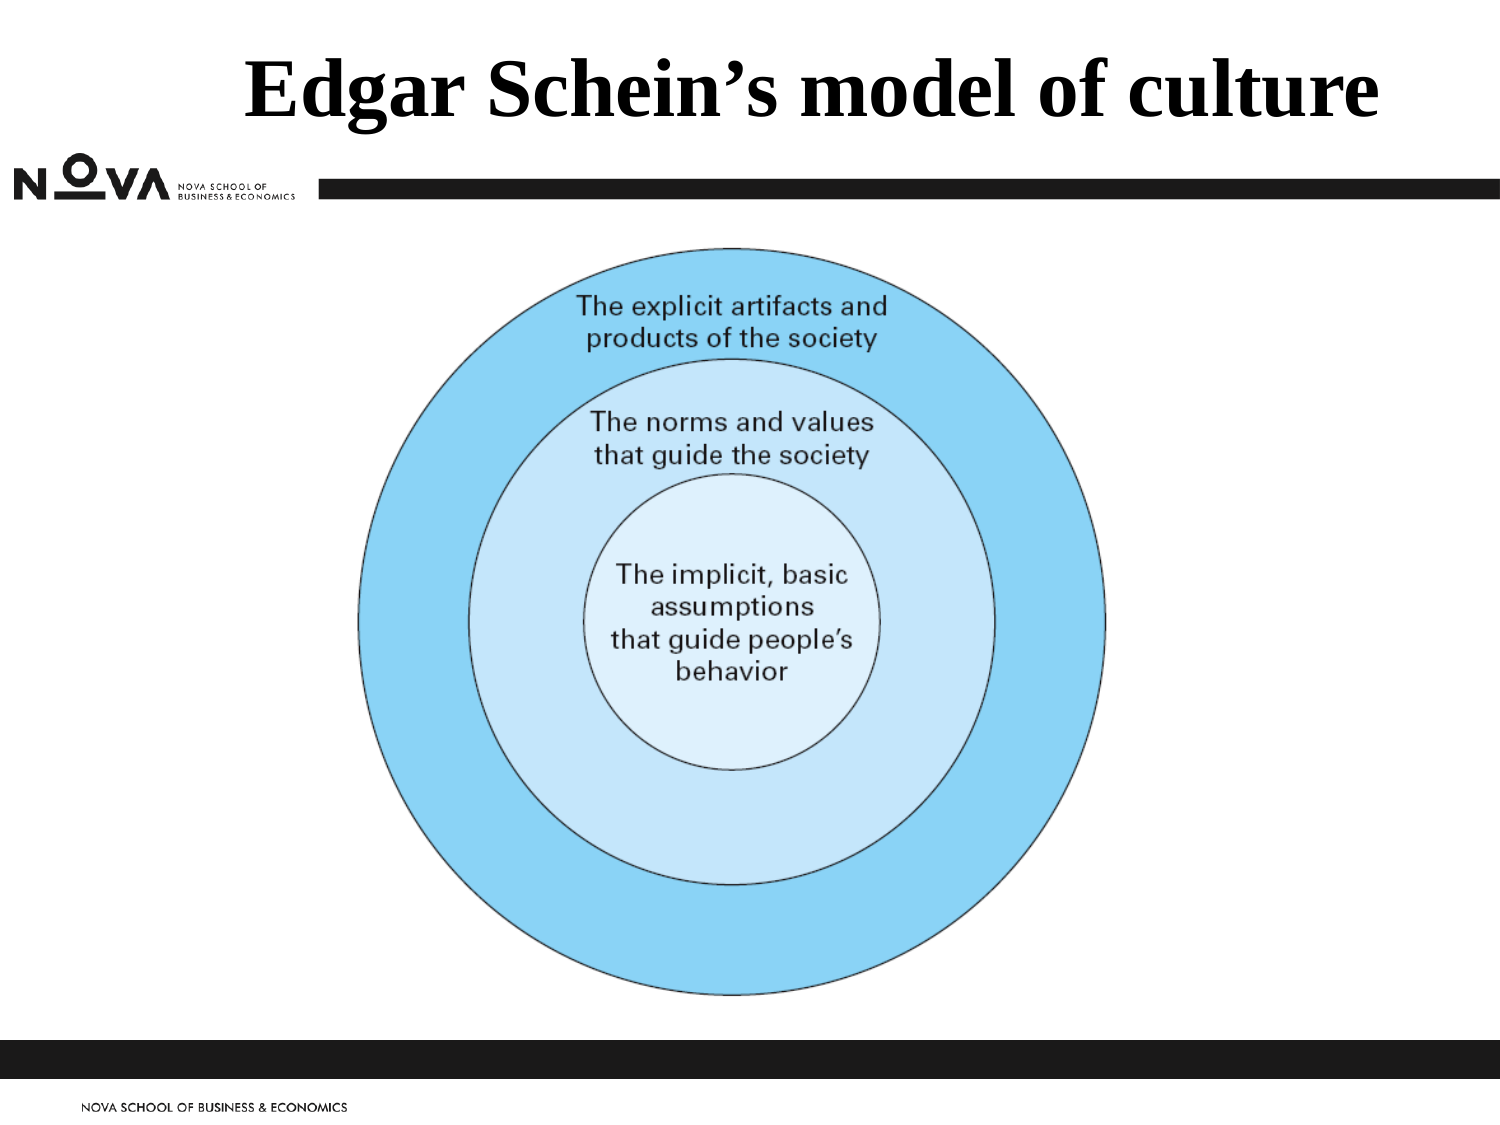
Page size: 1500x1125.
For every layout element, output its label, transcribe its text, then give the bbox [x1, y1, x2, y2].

picture [14, 153, 1500, 200]
picture [330, 229, 1113, 1004]
picture [0, 1040, 1500, 1112]
title Edgar Schein’s model of culture [229, 37, 1446, 141]
